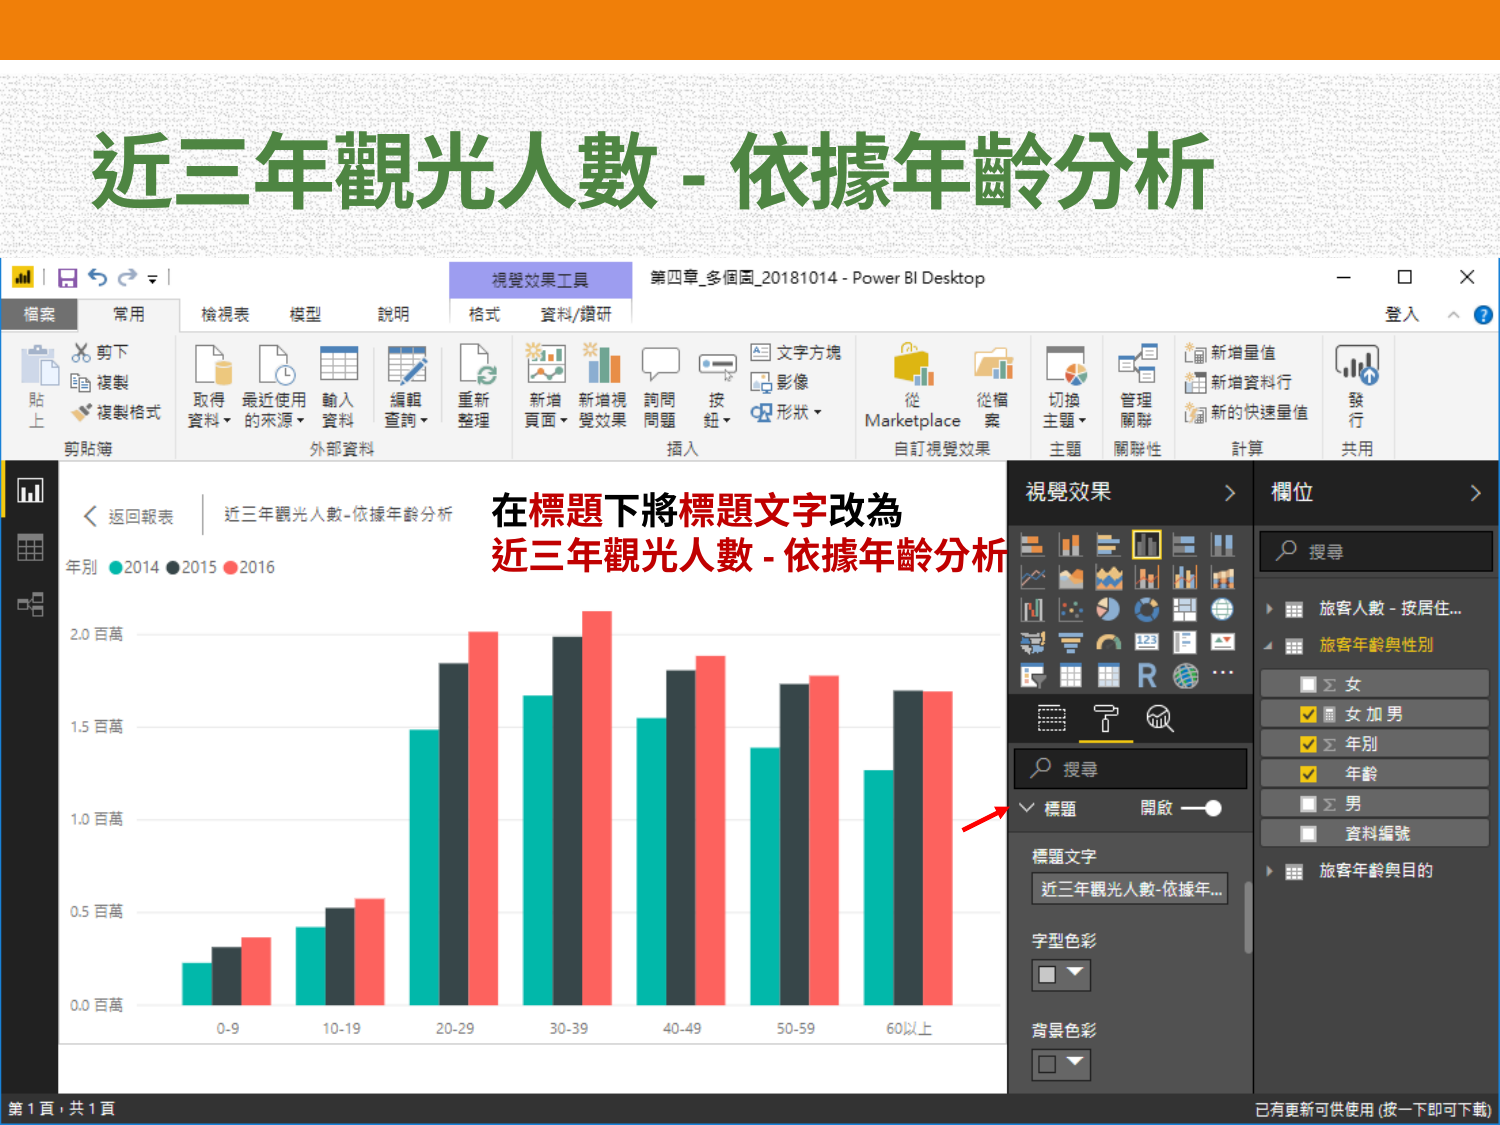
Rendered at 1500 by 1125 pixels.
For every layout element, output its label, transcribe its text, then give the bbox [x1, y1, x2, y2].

picture [0, 258, 1500, 1125]
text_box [962, 806, 1010, 831]
title 近三年觀光人數-依據年齡分析 [75, 87, 1425, 250]
